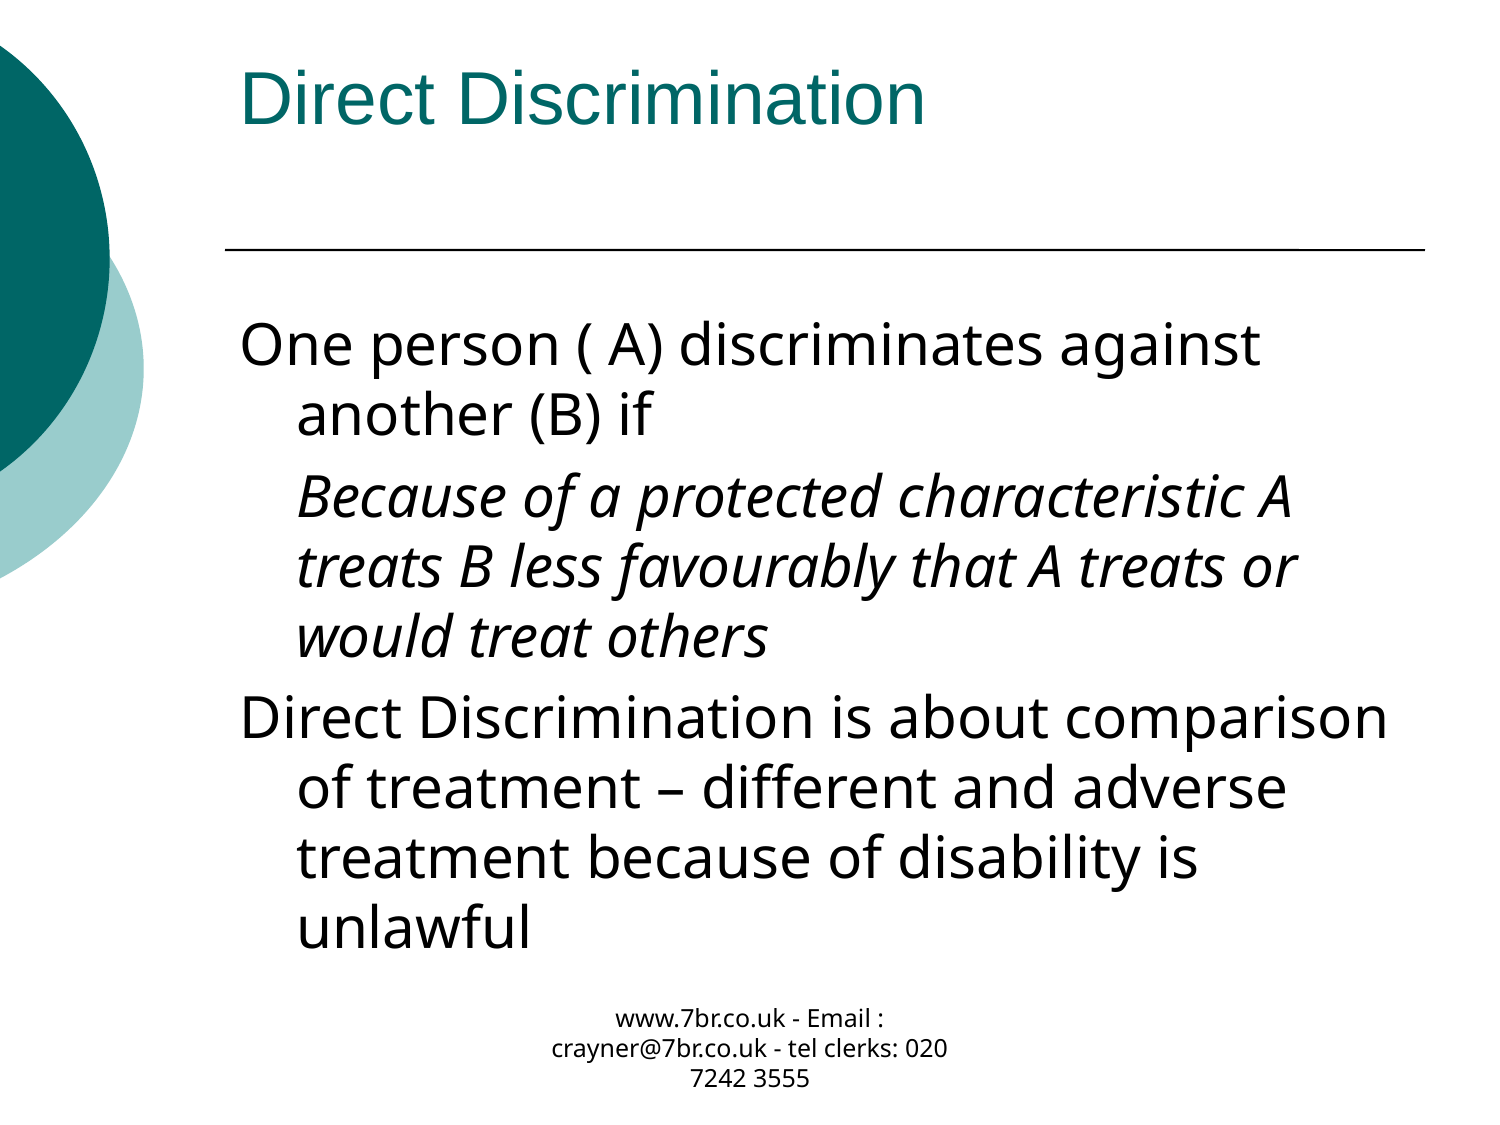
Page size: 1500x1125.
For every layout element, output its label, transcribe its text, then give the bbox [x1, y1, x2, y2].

list One person ( A) discriminates against another (B) if Because of a protected characteristic A treats B less favourably that A treats or would treat others Direct Discrimination is about comparison of treatment – different and adverse treatment because of disability is unlawful [224, 299, 1425, 975]
title Direct Discrimination [224, 49, 1425, 238]
footer www.7br.co.uk - Email : crayner@7br.co.uk - tel clerks: 020 7242 3555 [512, 1024, 988, 1101]
